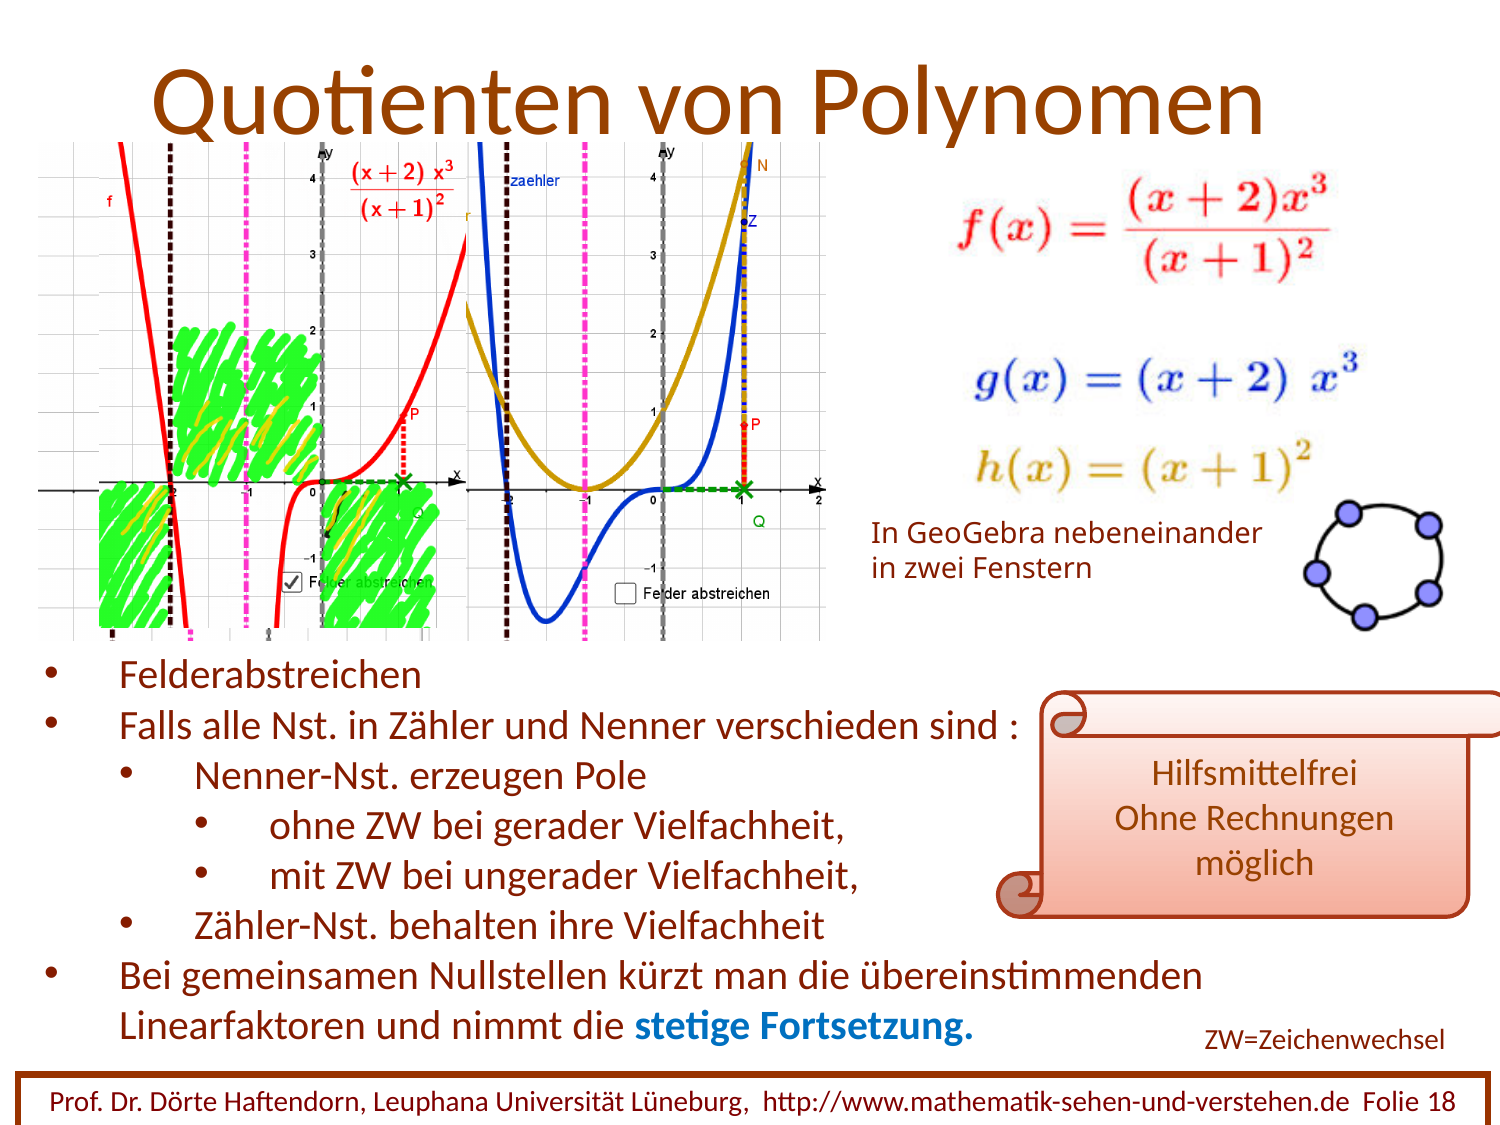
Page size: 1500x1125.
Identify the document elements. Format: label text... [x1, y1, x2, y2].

text_box Prof. Dr. Dörte Haftendorn, Leuphana Universität Lüneburg, http://www.mathematik-sehen-und-verstehen.de Folie 18 [17, 1074, 1489, 1125]
text_box Hilfsmittelfrei Ohne Rechnungen möglich [995, 690, 1500, 919]
title Quotienten von Polynomen [135, 32, 1411, 158]
text_box Felderabstreichen Falls alle Nst. in Zähler und Nenner verschieden sind : Nenner-Nst. erzeugen Pole ohne ZW bei gerader Vielfachheit, mit ZW bei ungerader Vielfachheit, Zähler-Nst. behalten ihre Vielfachheit Bei gemeinsamen Nullstellen kürzt man die übereinstimmenden Linearfaktoren und nimmt die stetige Fortsetzung. [29, 639, 1365, 1055]
text_box In GeoGebra nebeneinander in zwei Fenstern [856, 506, 1289, 592]
picture [38, 142, 826, 642]
picture [893, 148, 1462, 644]
text_box ZW=Zeichenwechsel [1189, 1012, 1483, 1063]
